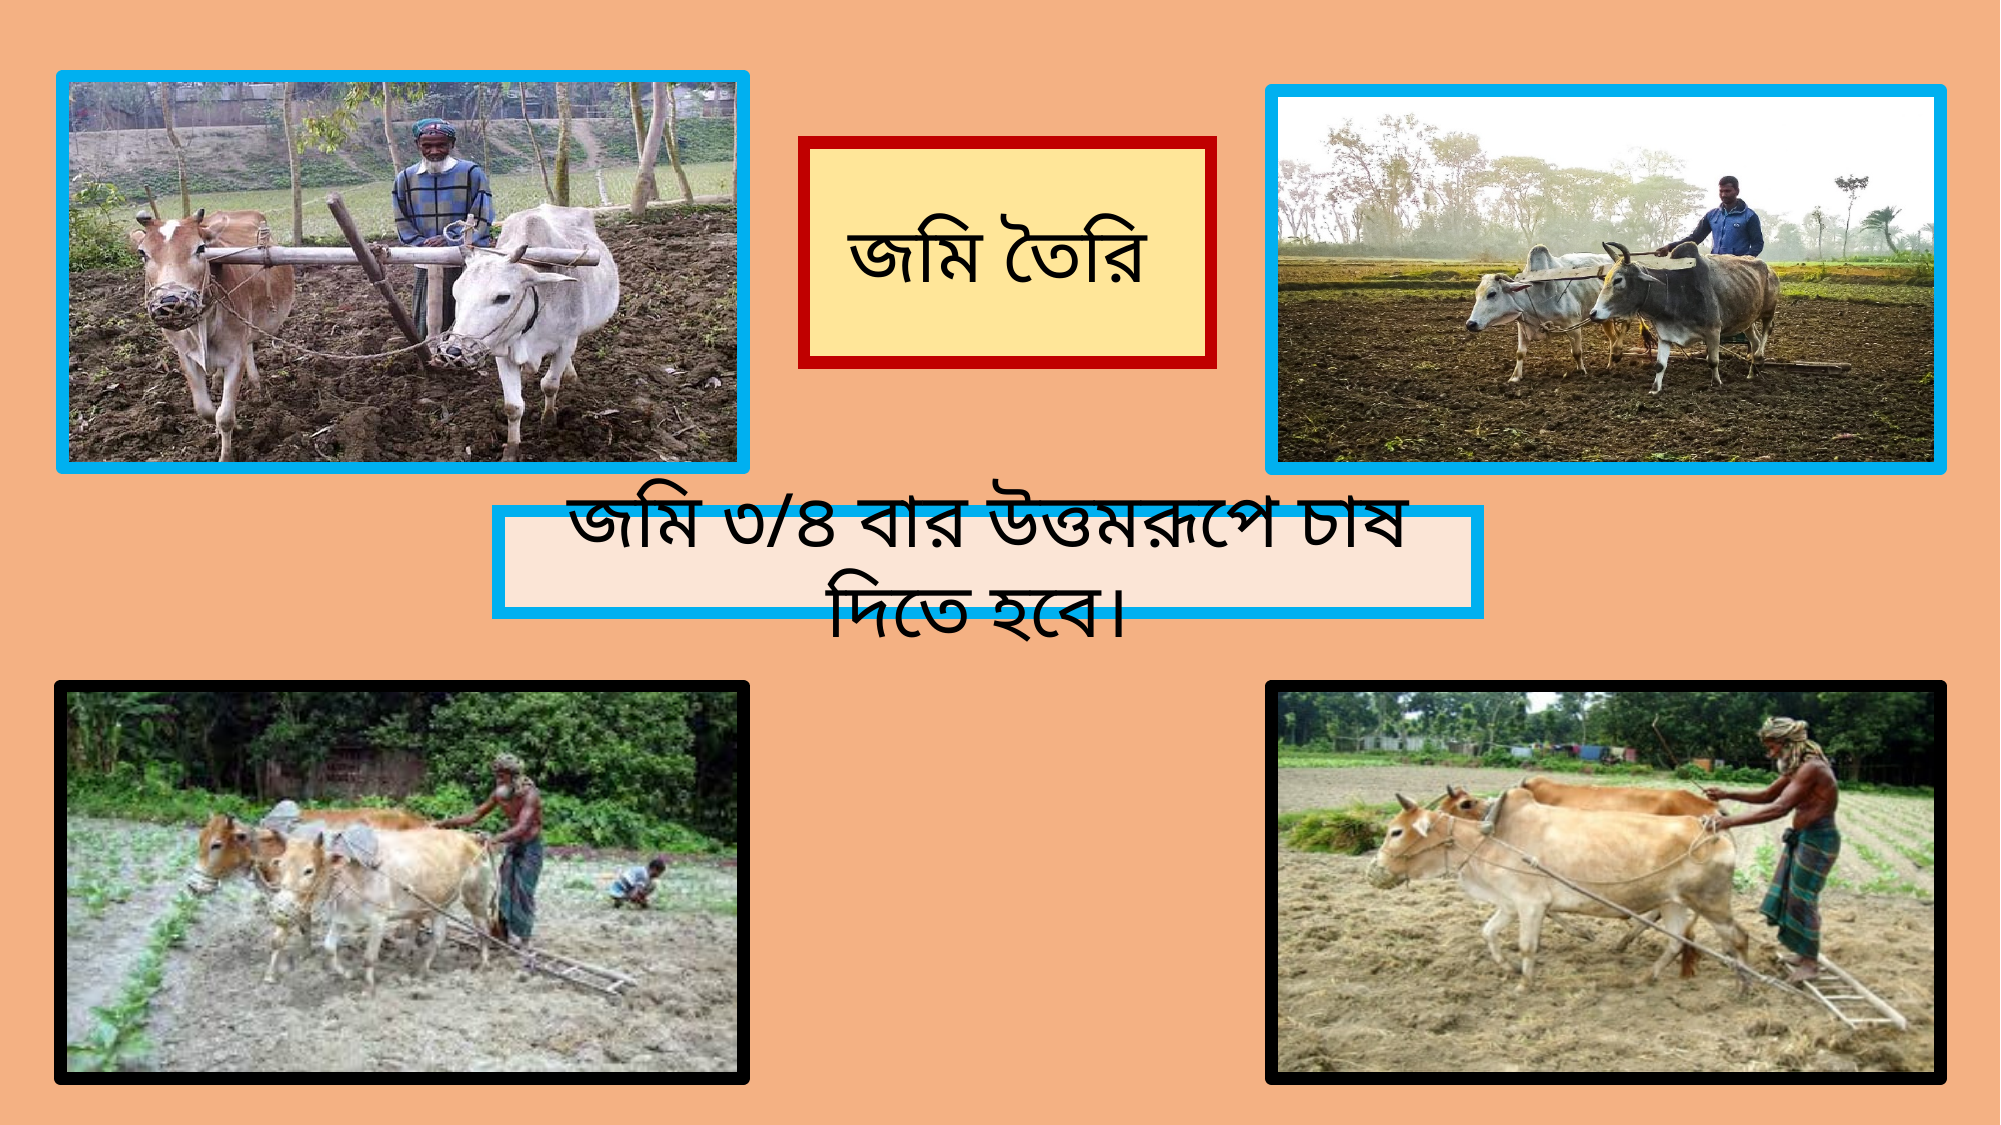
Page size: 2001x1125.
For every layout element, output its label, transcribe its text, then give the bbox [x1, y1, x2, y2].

text_box জমি তৈরি [803, 141, 1212, 363]
picture [1279, 98, 1933, 461]
picture [66, 692, 738, 1073]
picture [70, 83, 736, 461]
picture [1277, 692, 1935, 1073]
text_box জমি ৩/৪ বার উত্তমরূপে চাষ দিতে হবে। [497, 510, 1478, 614]
